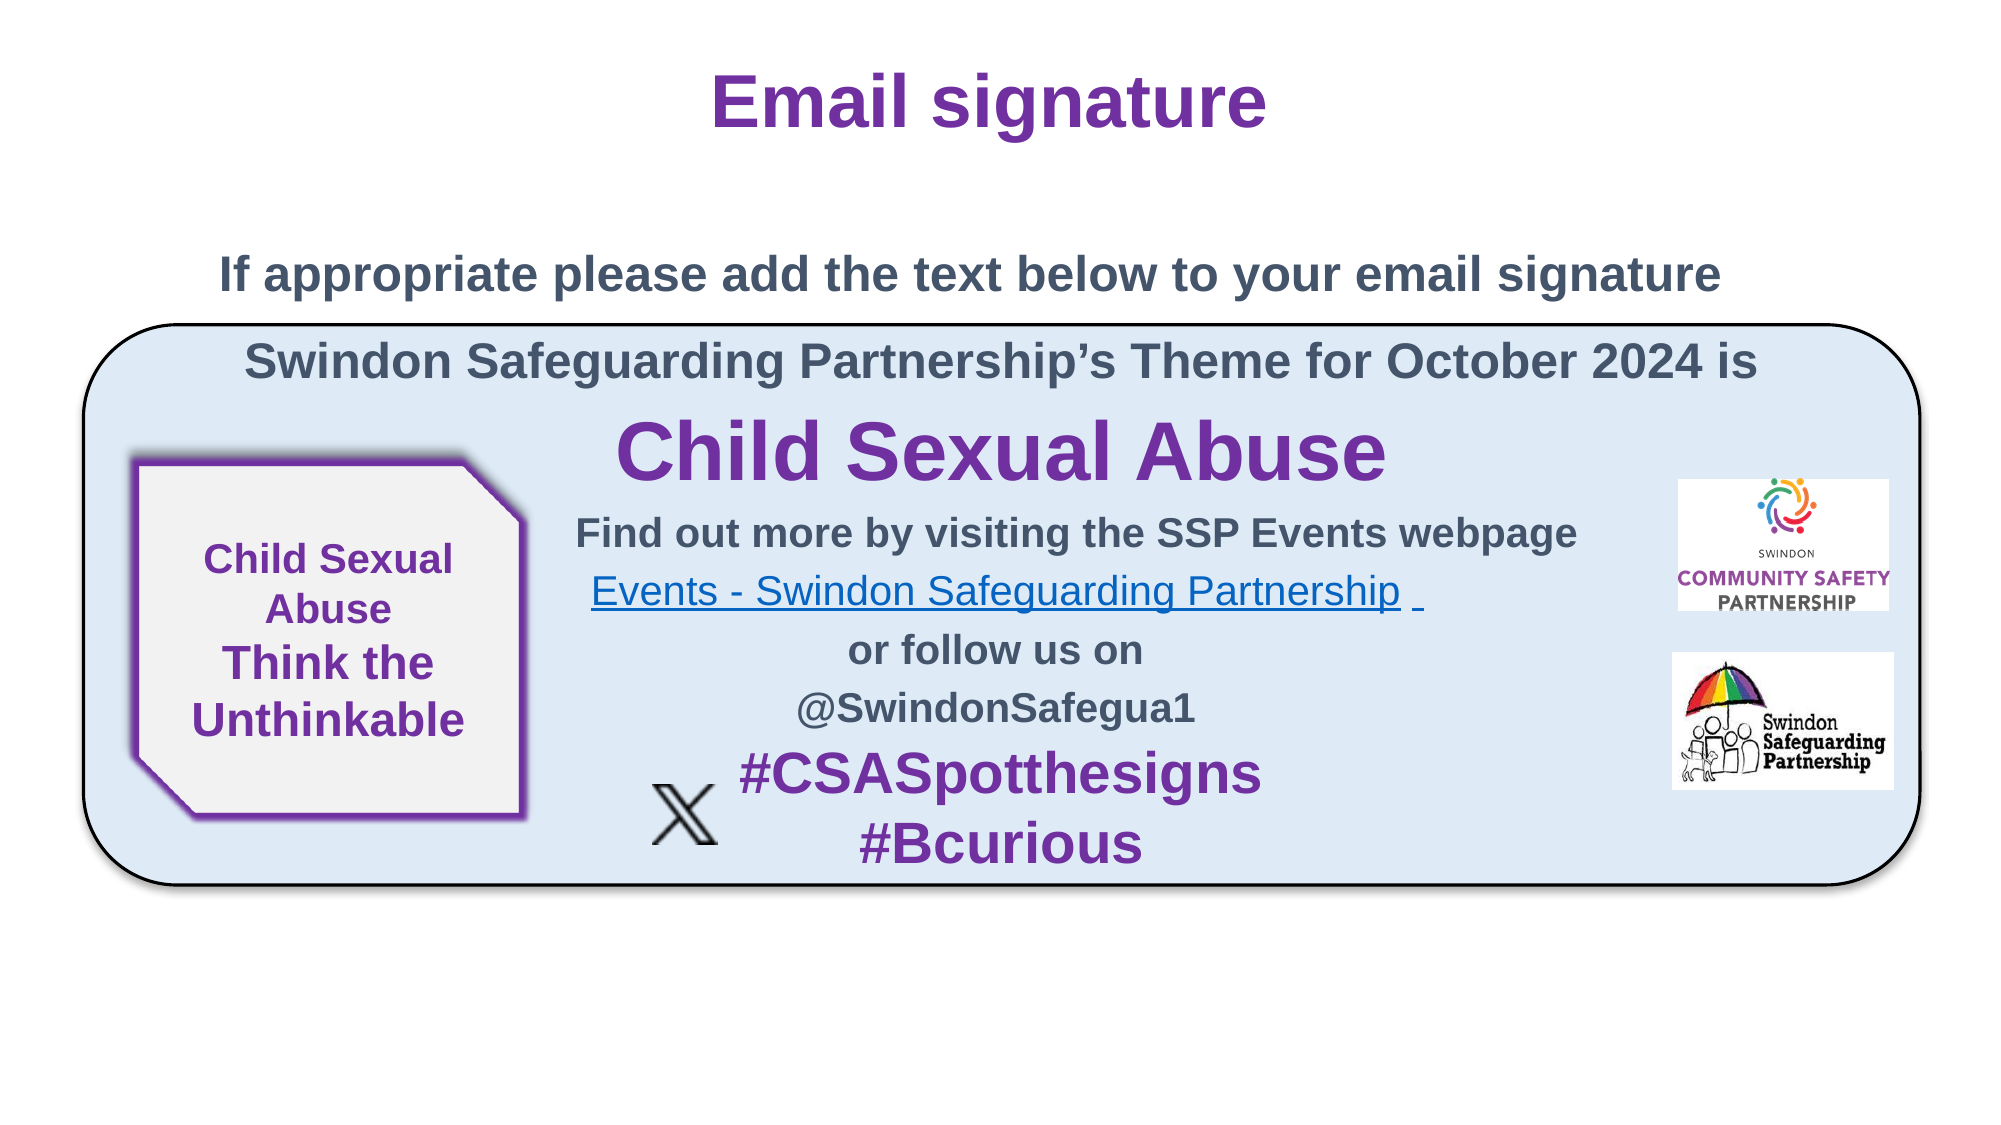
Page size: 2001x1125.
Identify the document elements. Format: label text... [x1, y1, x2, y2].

text_box If appropriate please add the text below to your email signature [162, 233, 1794, 324]
picture [1678, 478, 1890, 611]
text_box Swindon Safeguarding Partnership’s Theme for October 2024 is Child Sexual Abuse Find out more by visiting the SSP Events webpage Events - Swindon Safeguarding Partnership or follow us on @SwindonSafegua1 #CSASpotthesigns #Bcurious [82, 323, 1921, 887]
text_box Child Sexual Abuse Think the Unthinkable [139, 467, 522, 816]
picture [1672, 652, 1894, 791]
title Email signature [137, 29, 1863, 177]
picture [651, 783, 718, 845]
